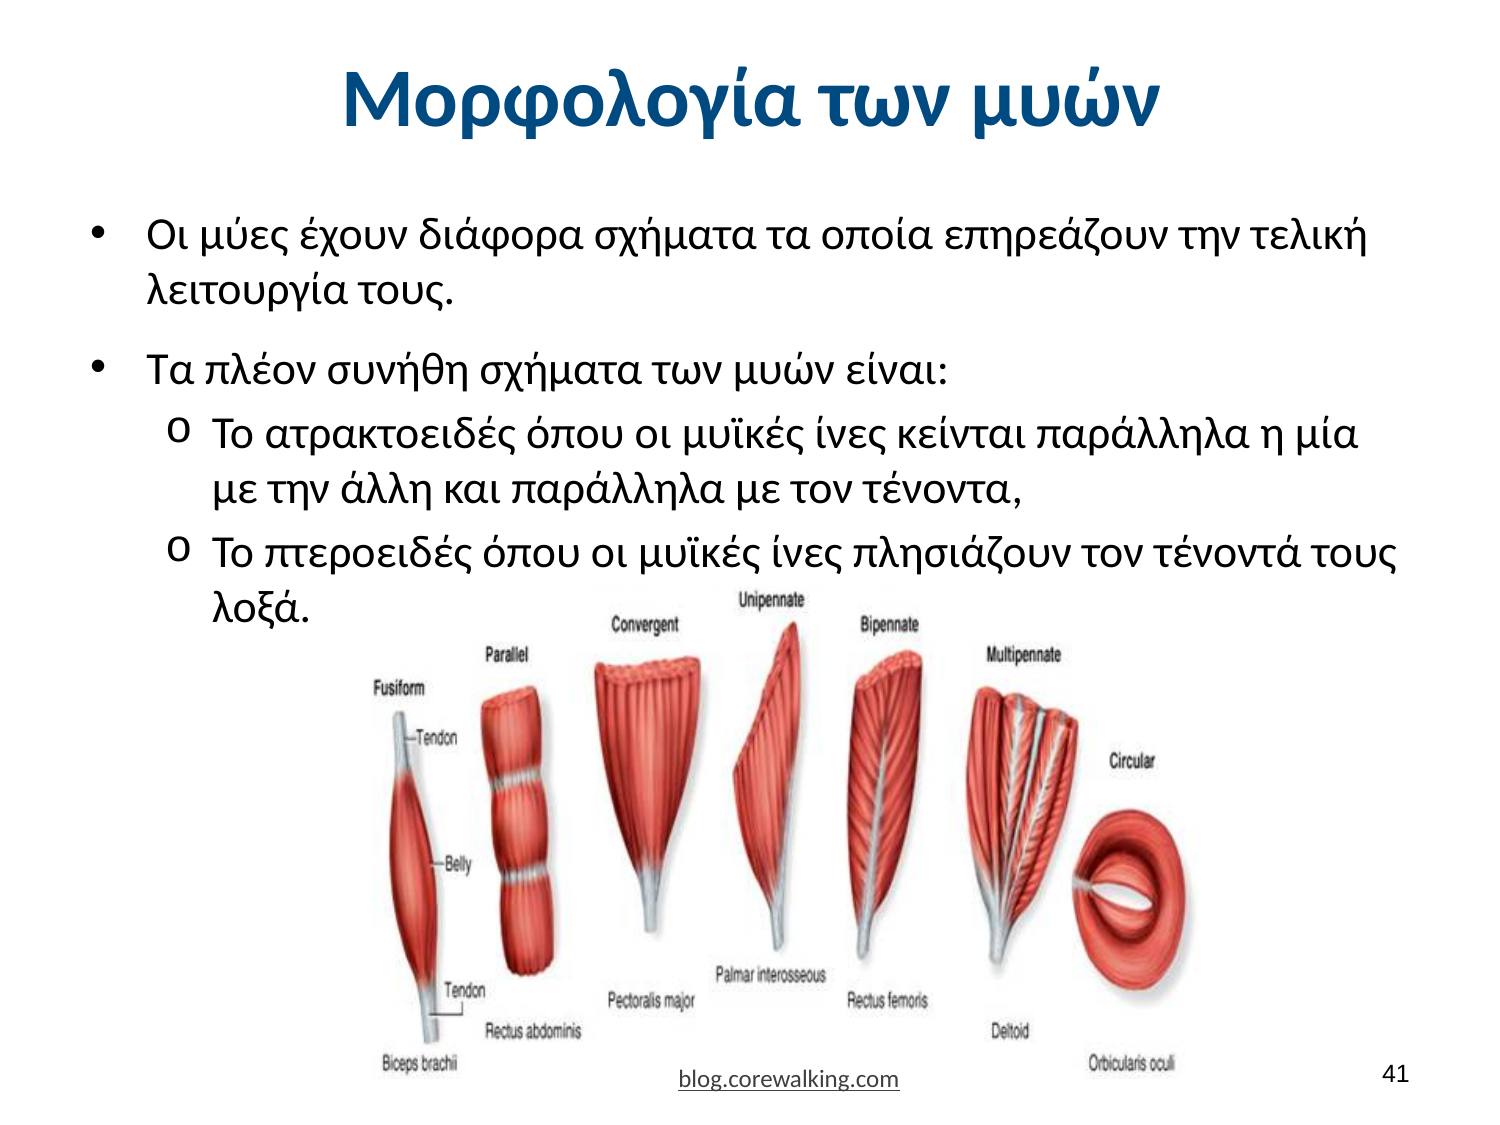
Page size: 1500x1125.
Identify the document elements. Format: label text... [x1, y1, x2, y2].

slide_number 40 [1074, 1042, 1425, 1103]
picture [371, 585, 1207, 1079]
text_box blog.corewalking.com [414, 1088, 1165, 1101]
list Οι μύες έχουν διάφορα σχήματα τα οποία επηρεάζουν την τελική λειτουργία τους. Τα πλέον συνήθη σχήματα των μυών είναι: Το ατρακτοειδές όπου οι μυϊκές ίνες κείνται παράλληλα η μία με την άλλη και παράλληλα με τον τένοντα, Το πτεροειδές όπου οι μυϊκές ίνες πλησιάζουν τον τένοντά τους λοξά. [75, 196, 1425, 1024]
title Μορφολογία των μυών [76, 19, 1427, 169]
